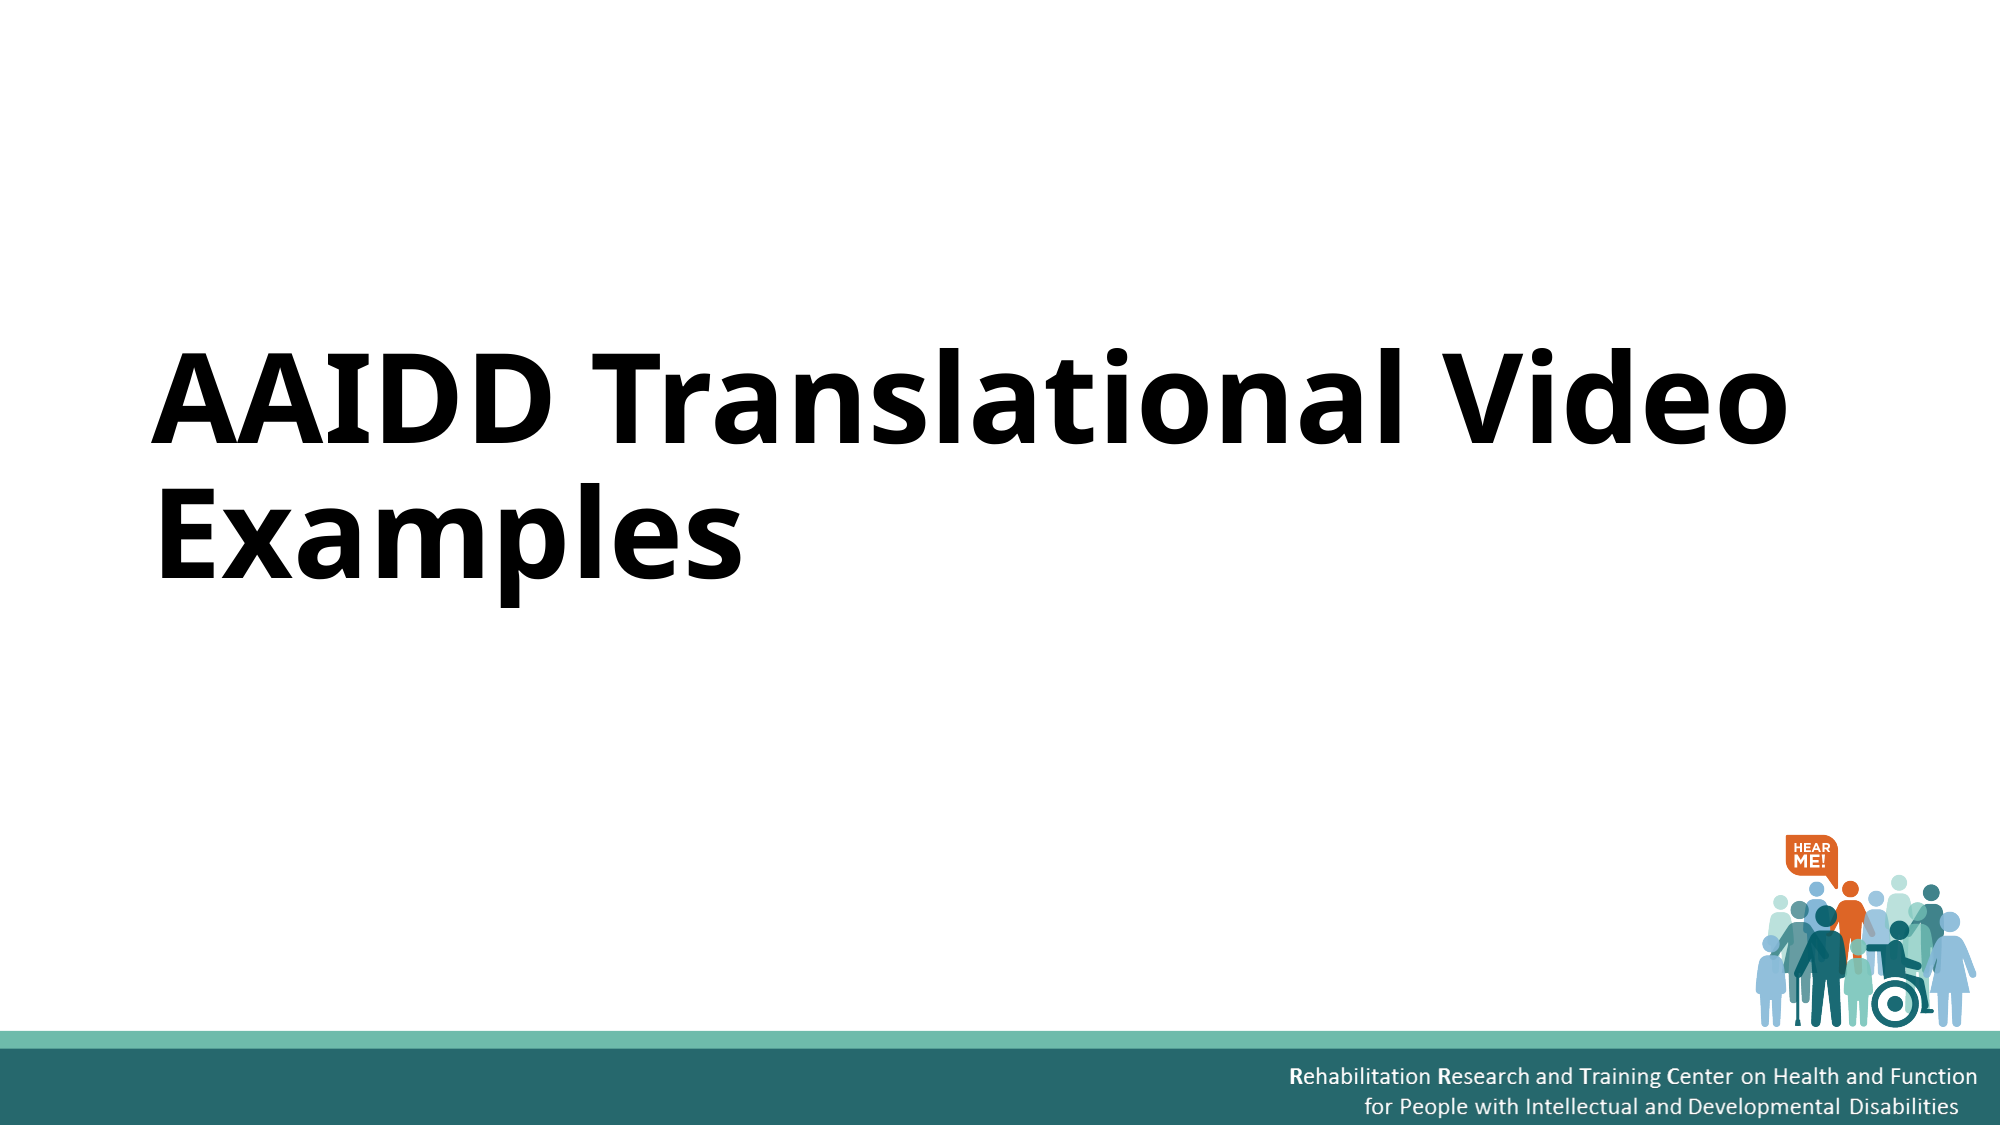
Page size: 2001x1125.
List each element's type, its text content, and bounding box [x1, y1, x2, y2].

picture [1274, 1053, 2001, 1125]
picture [1711, 809, 2000, 1049]
title AAIDD Translational Video Examples [136, 145, 1862, 614]
